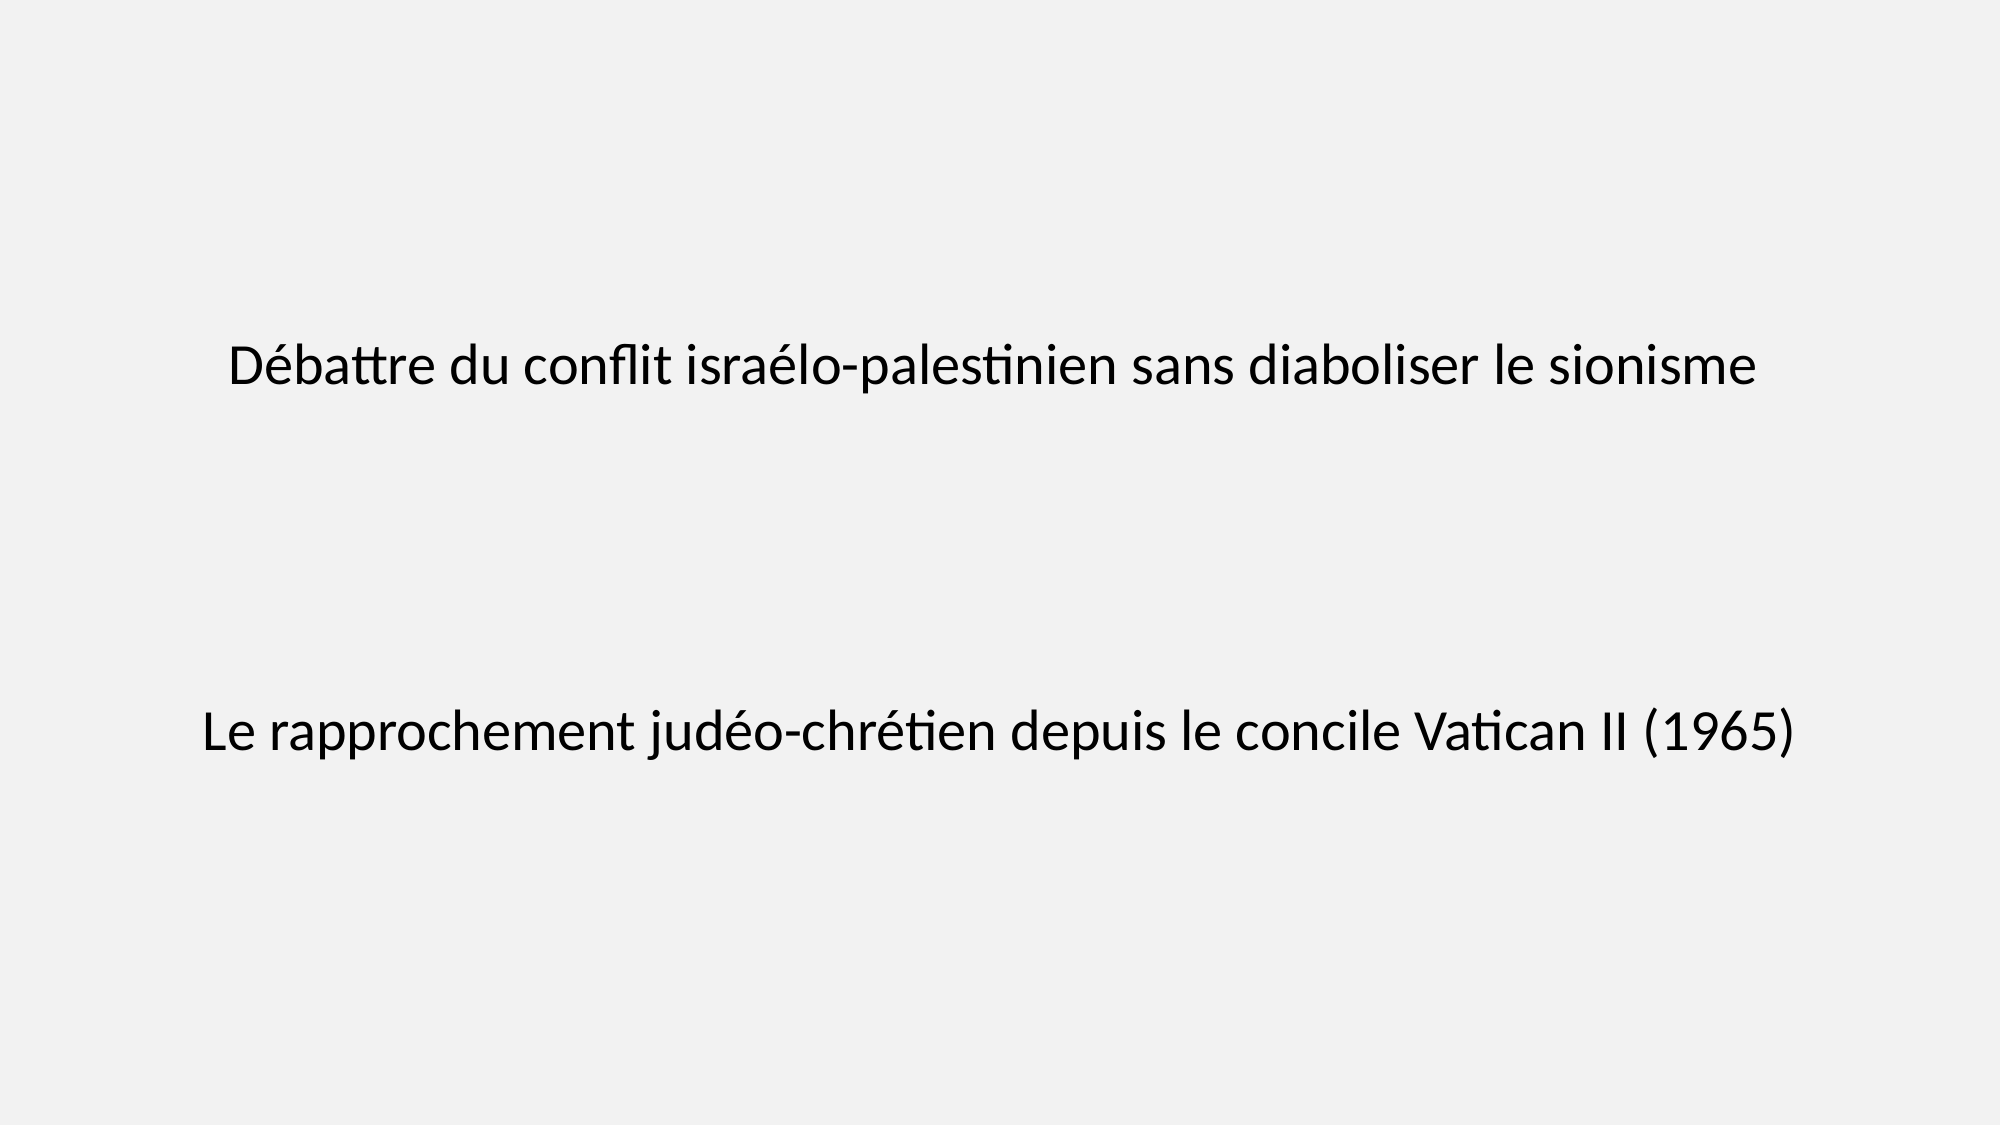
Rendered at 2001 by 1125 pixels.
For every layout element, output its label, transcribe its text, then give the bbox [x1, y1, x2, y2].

text_box Débattre du conflit israélo-palestinien sans diaboliser le sionisme Le rapprochement judéo-chrétien depuis le concile Vatican II (1965) [59, 136, 1941, 770]
